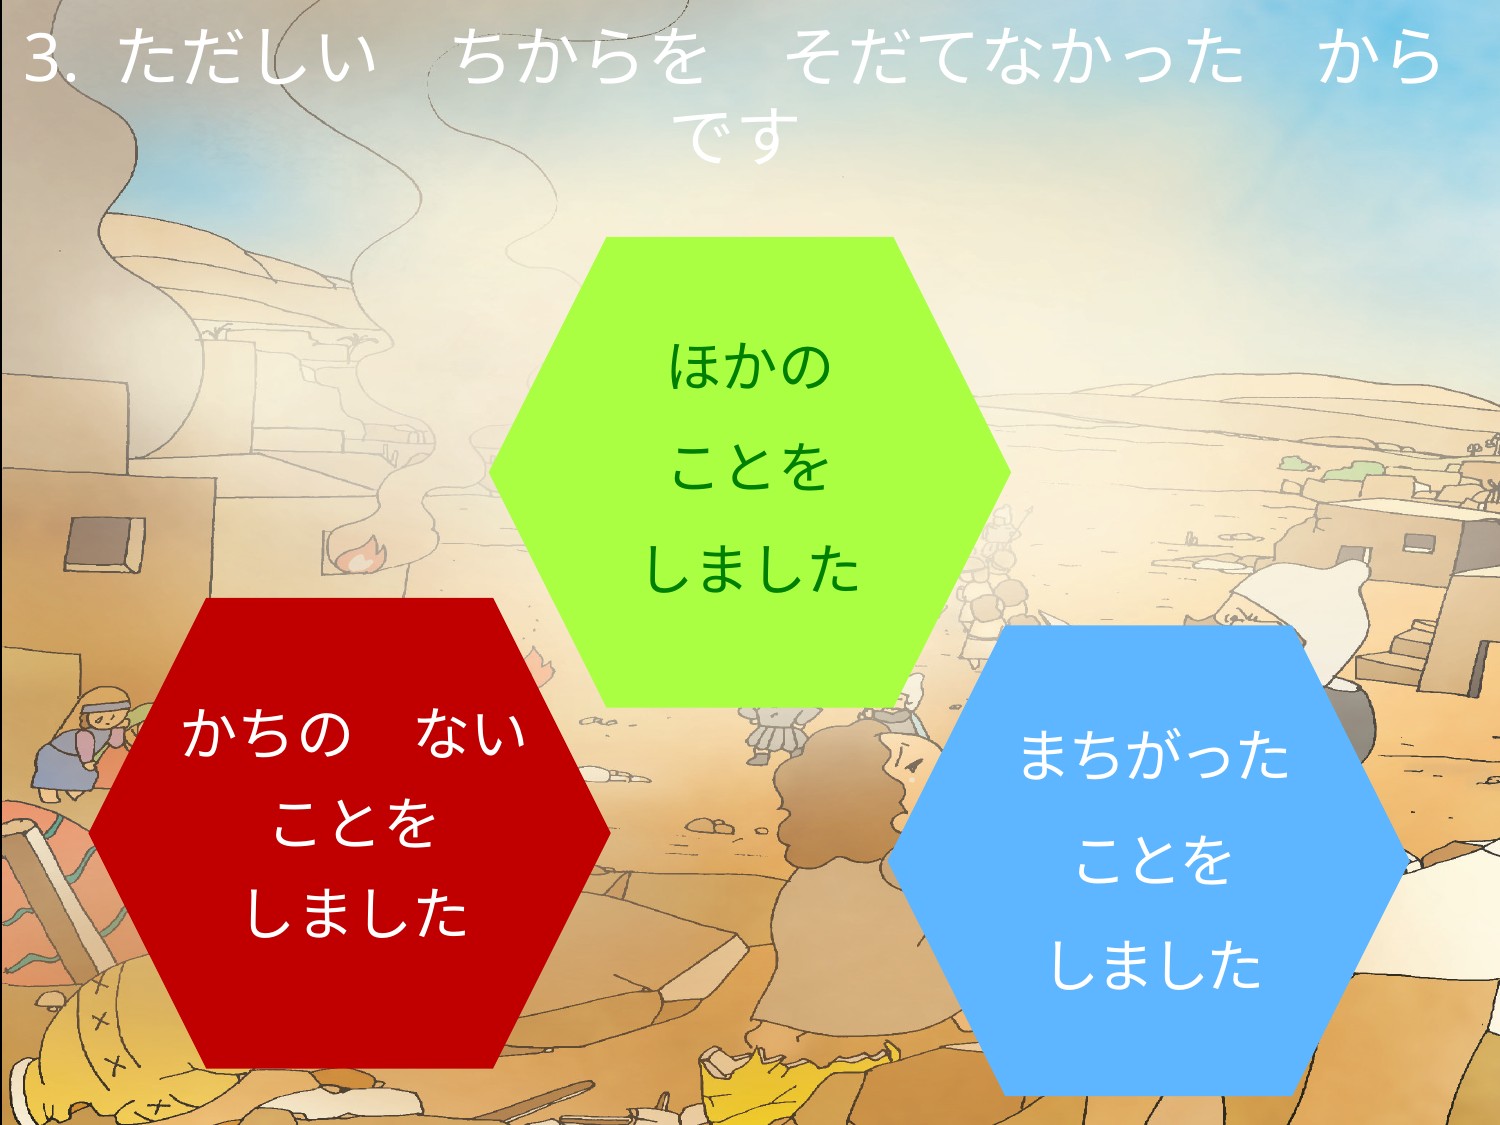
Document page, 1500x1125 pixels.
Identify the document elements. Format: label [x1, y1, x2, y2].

text_box [488, 236, 1012, 708]
text_box [887, 625, 1415, 1097]
text_box [88, 597, 616, 1069]
picture [2, 0, 1500, 1125]
